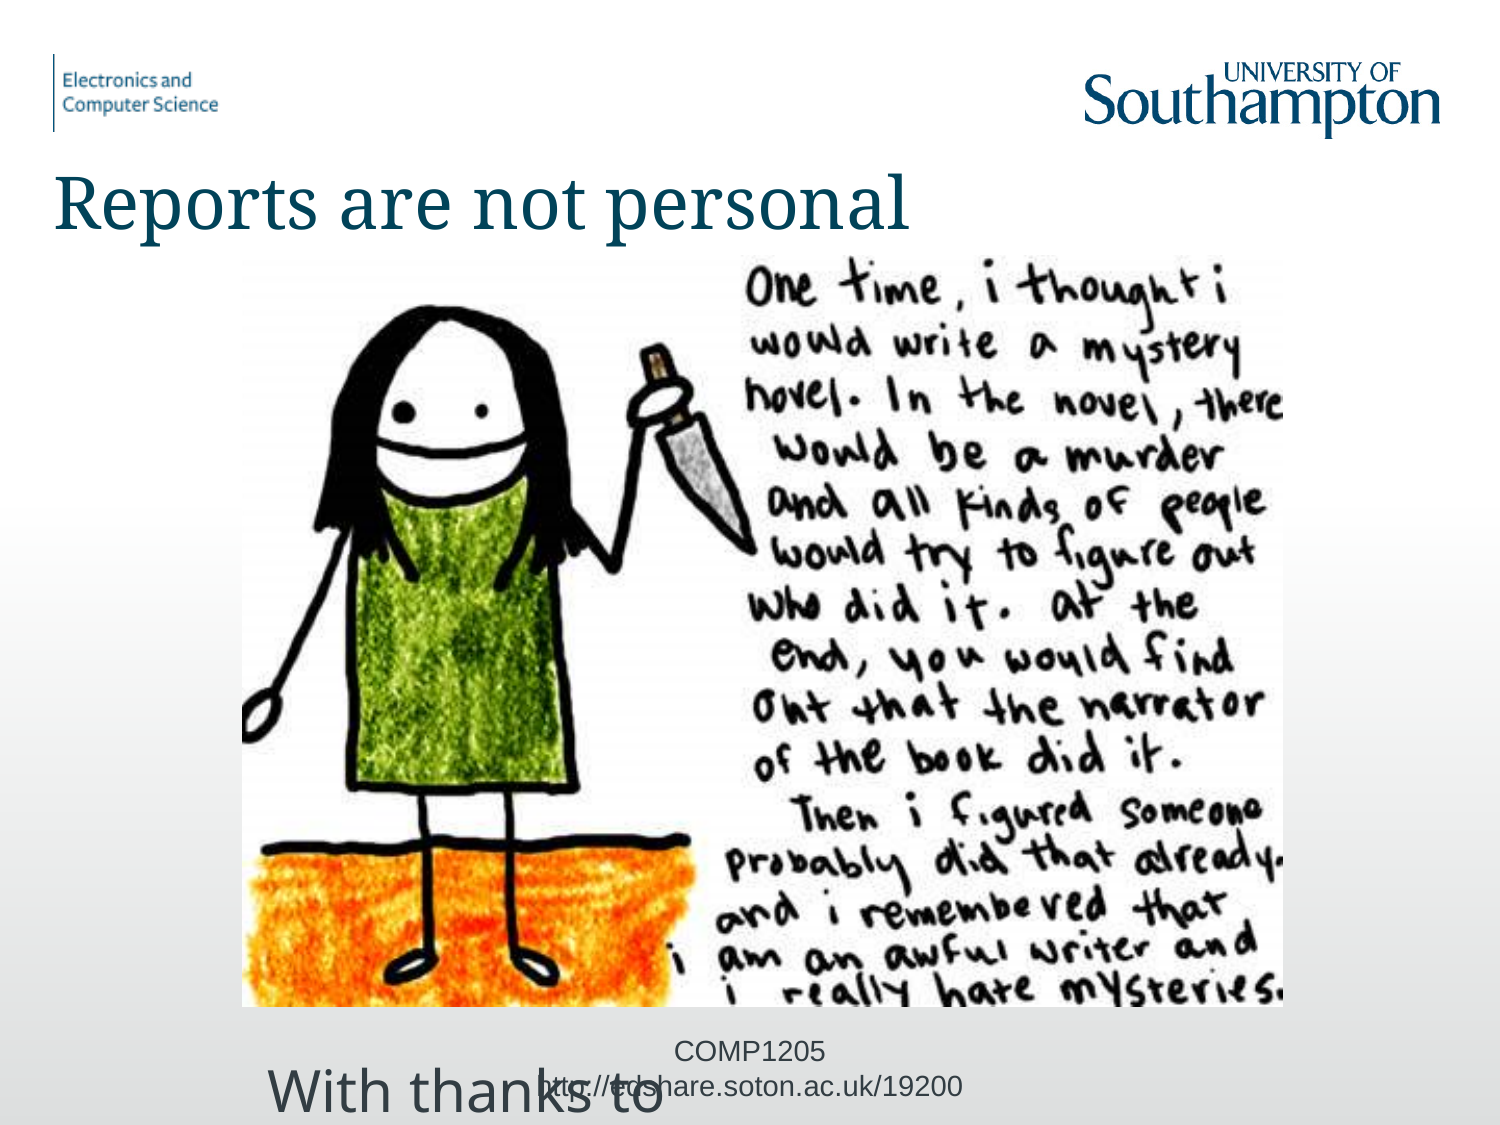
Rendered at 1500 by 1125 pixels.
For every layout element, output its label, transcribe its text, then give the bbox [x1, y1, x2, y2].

footer COMP1205 http://edshare.soton.ac.uk/19200 [512, 1025, 988, 1100]
title Reports are not personal [53, 148, 1447, 256]
text_box With thanks to nataliedee.com [41, 1046, 892, 1125]
picture [241, 255, 1283, 1007]
picture [1085, 62, 1440, 139]
